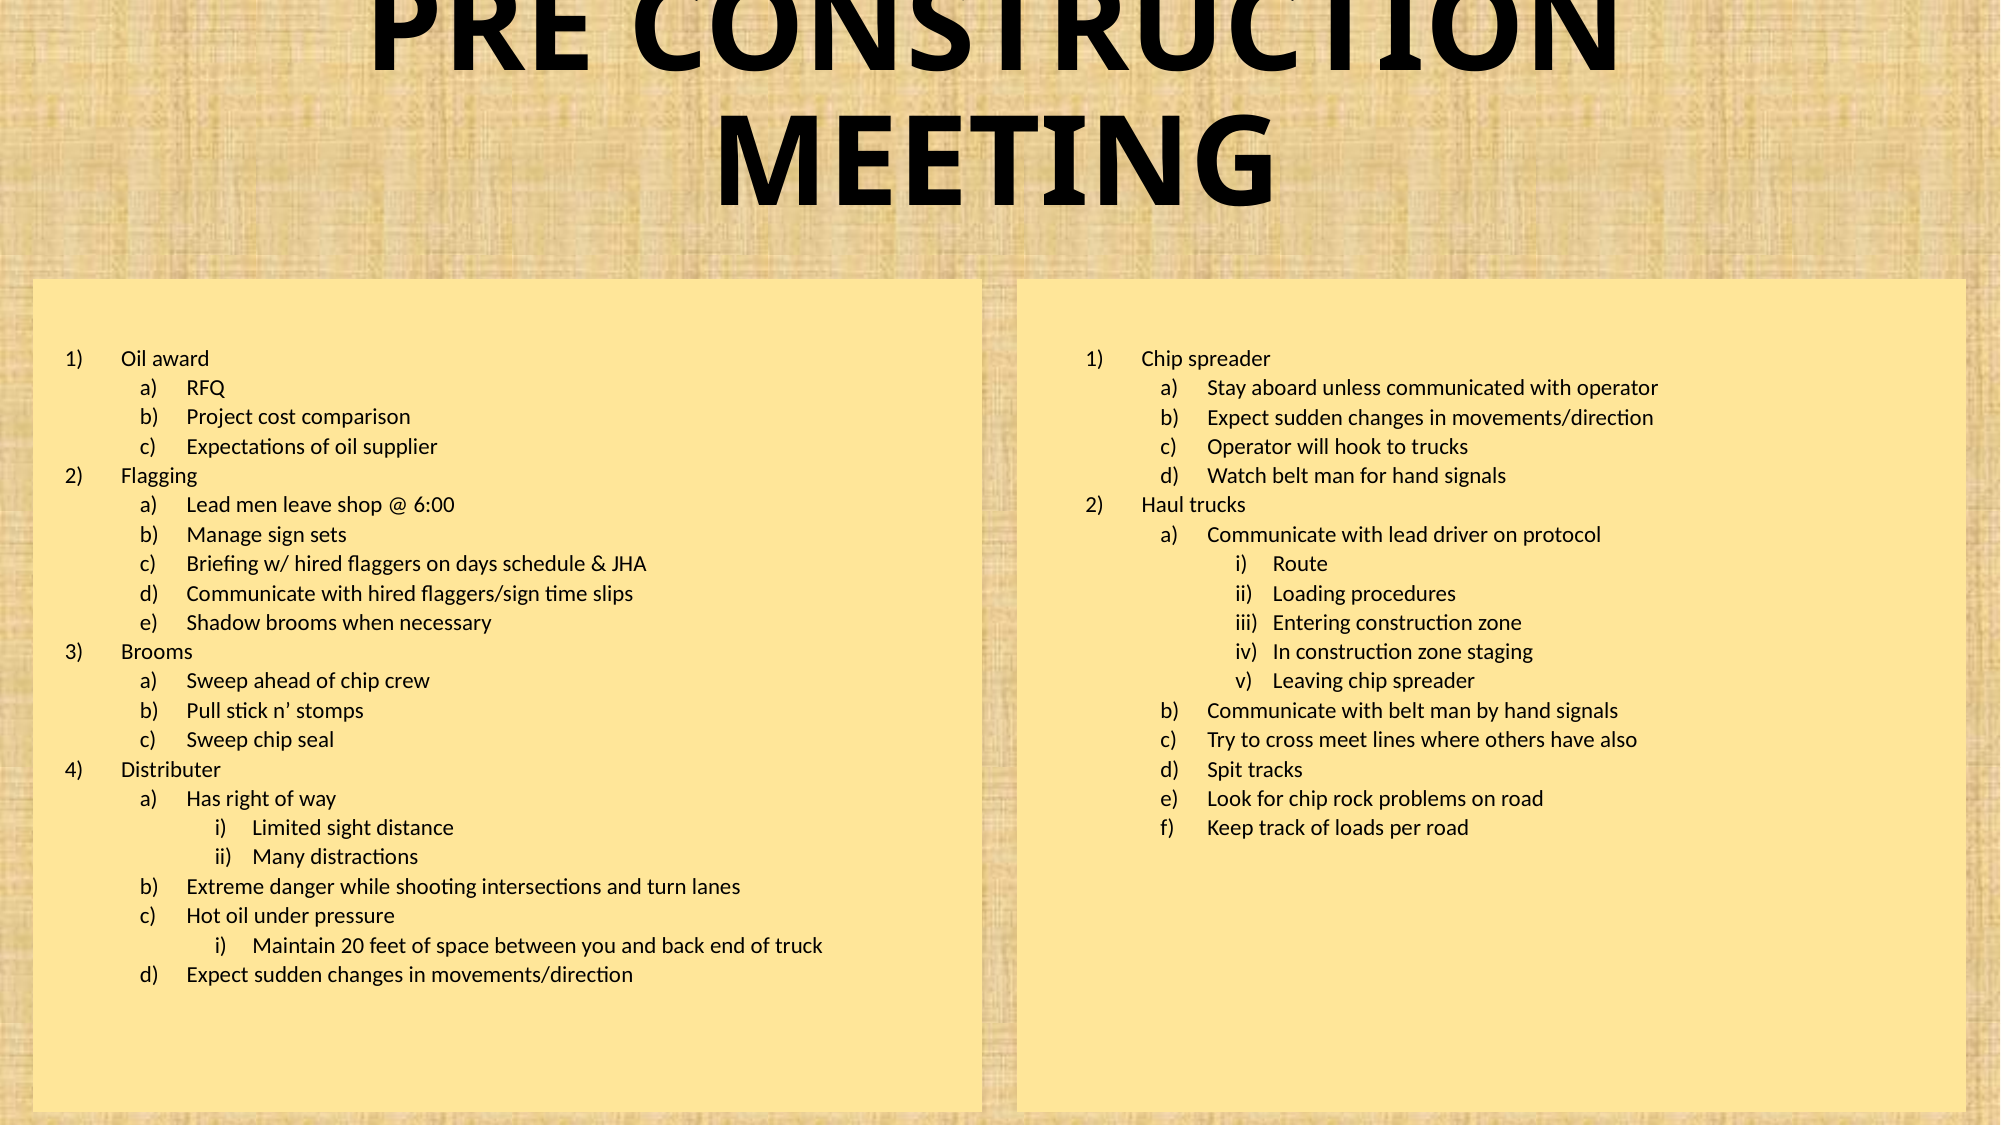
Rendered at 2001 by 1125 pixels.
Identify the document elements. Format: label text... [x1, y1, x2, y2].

title PRE CONSTRUCTION MEETING [130, 52, 1862, 241]
picture [0, 0, 2001, 1125]
